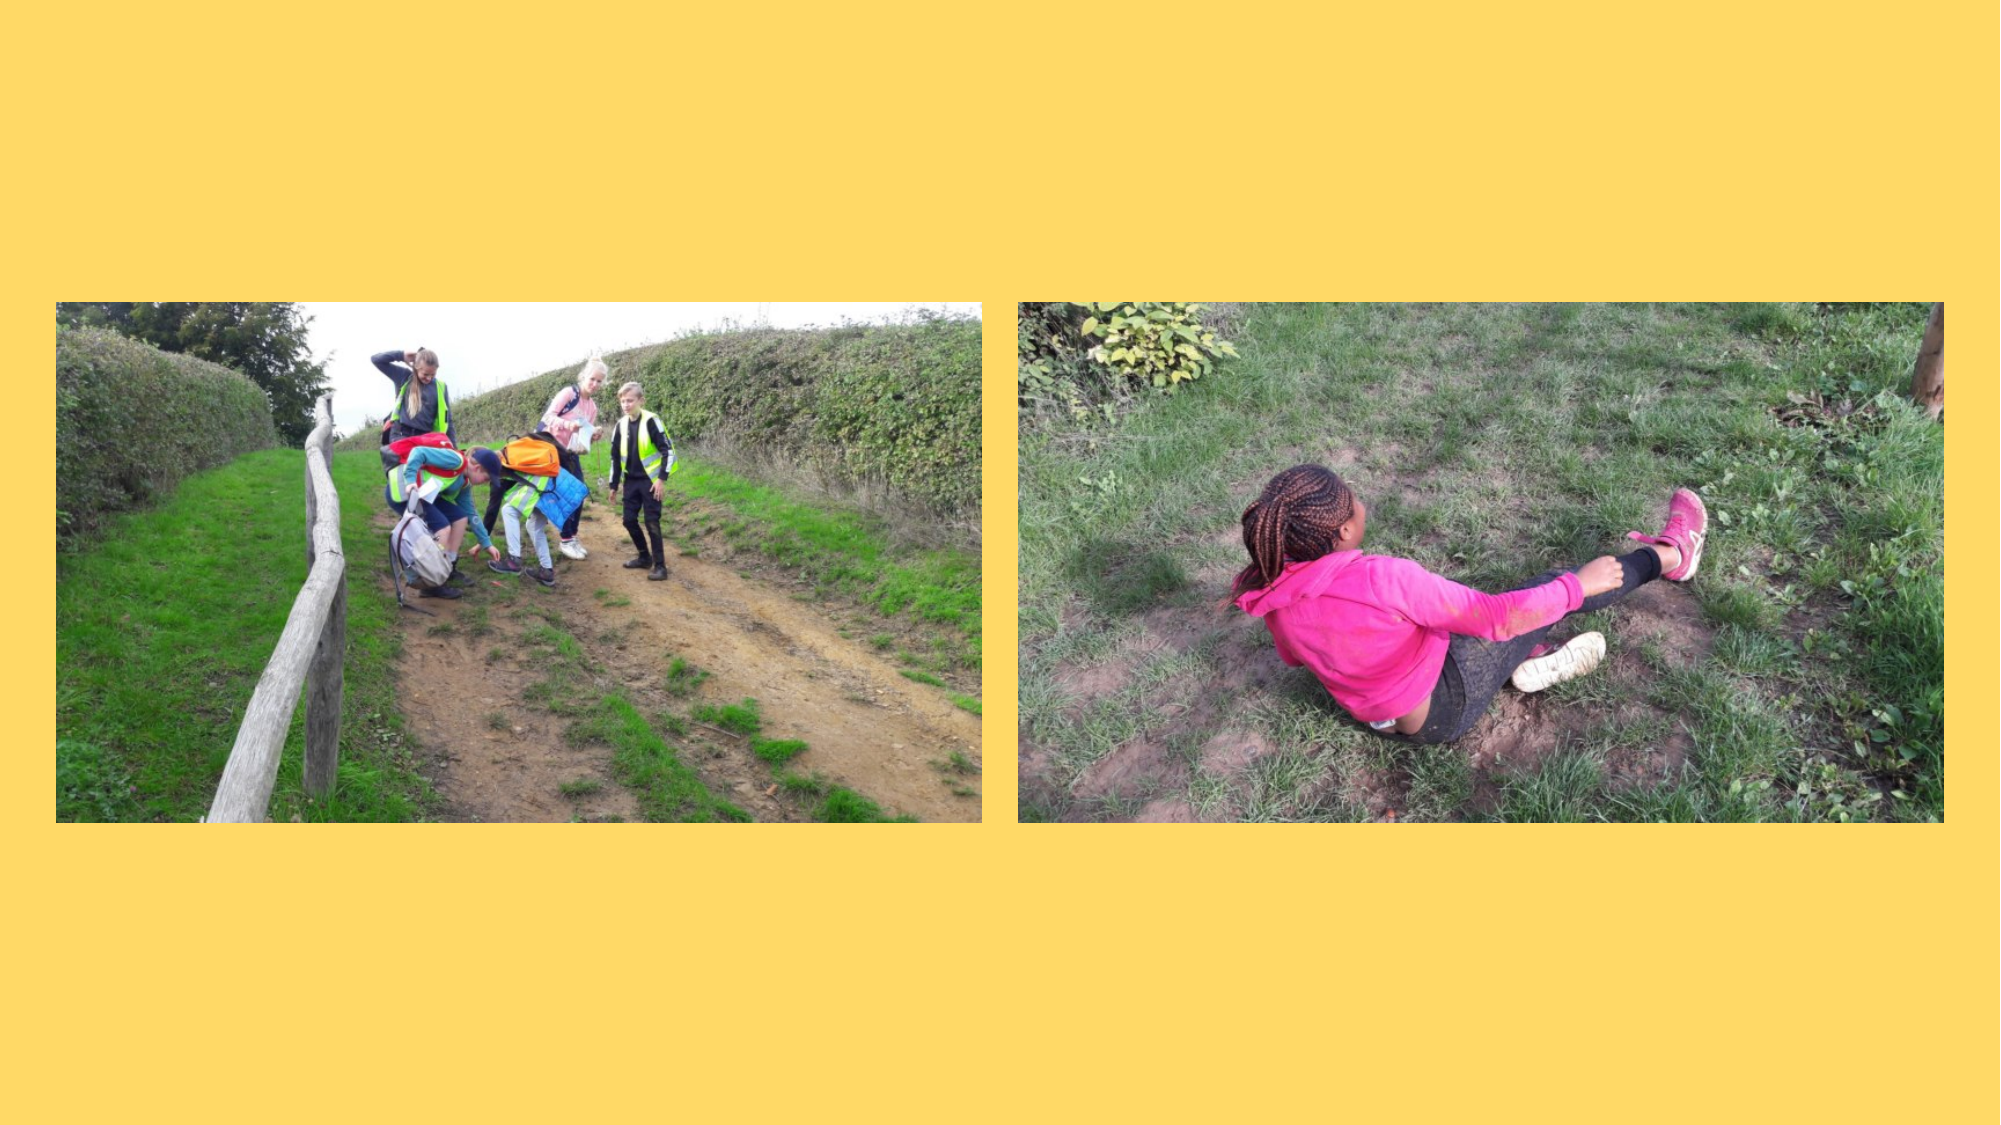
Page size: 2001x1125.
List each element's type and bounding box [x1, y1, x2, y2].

picture [1018, 302, 1944, 823]
picture [56, 302, 982, 823]
